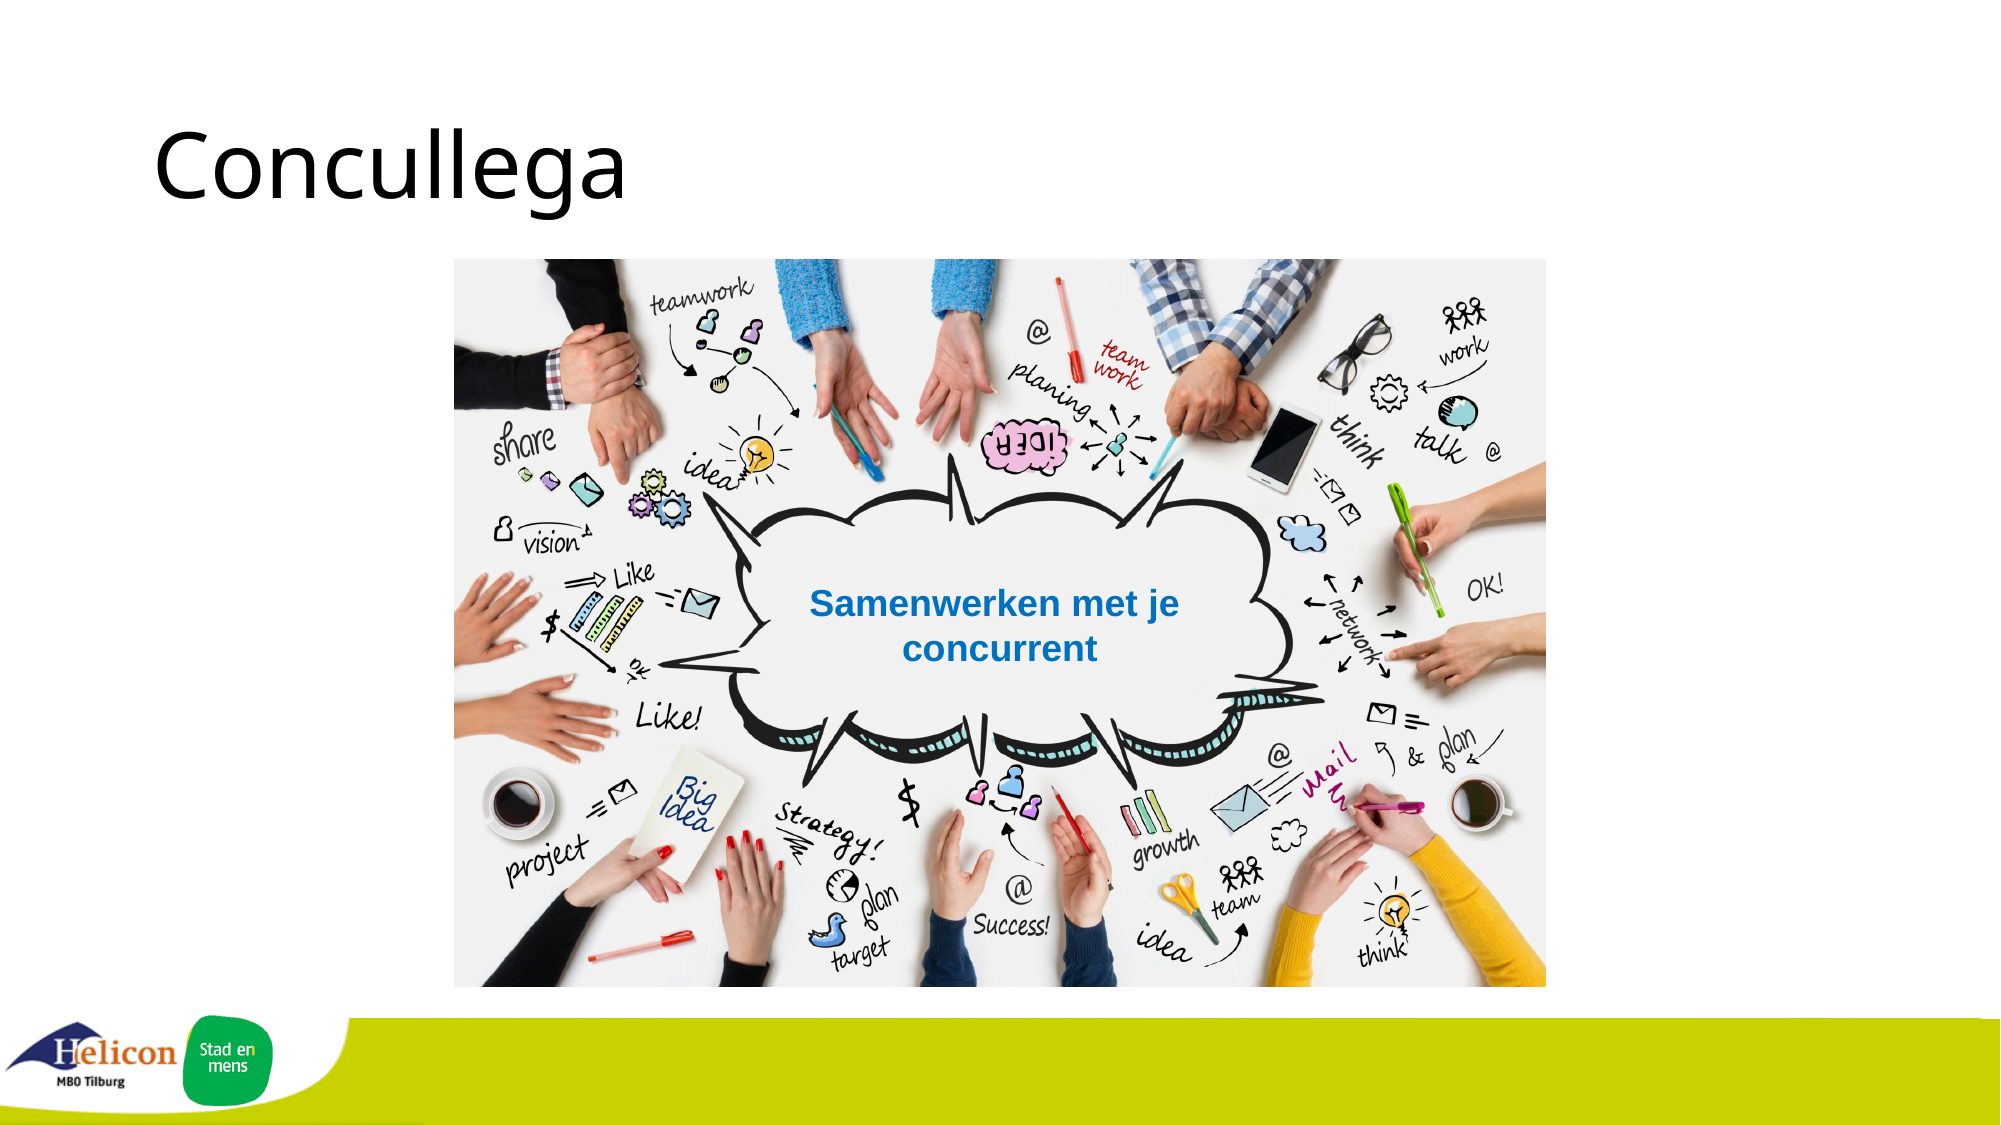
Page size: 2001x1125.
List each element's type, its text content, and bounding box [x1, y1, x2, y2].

title Concullega [137, 59, 1863, 278]
picture [0, 1013, 424, 1125]
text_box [454, 259, 1546, 988]
